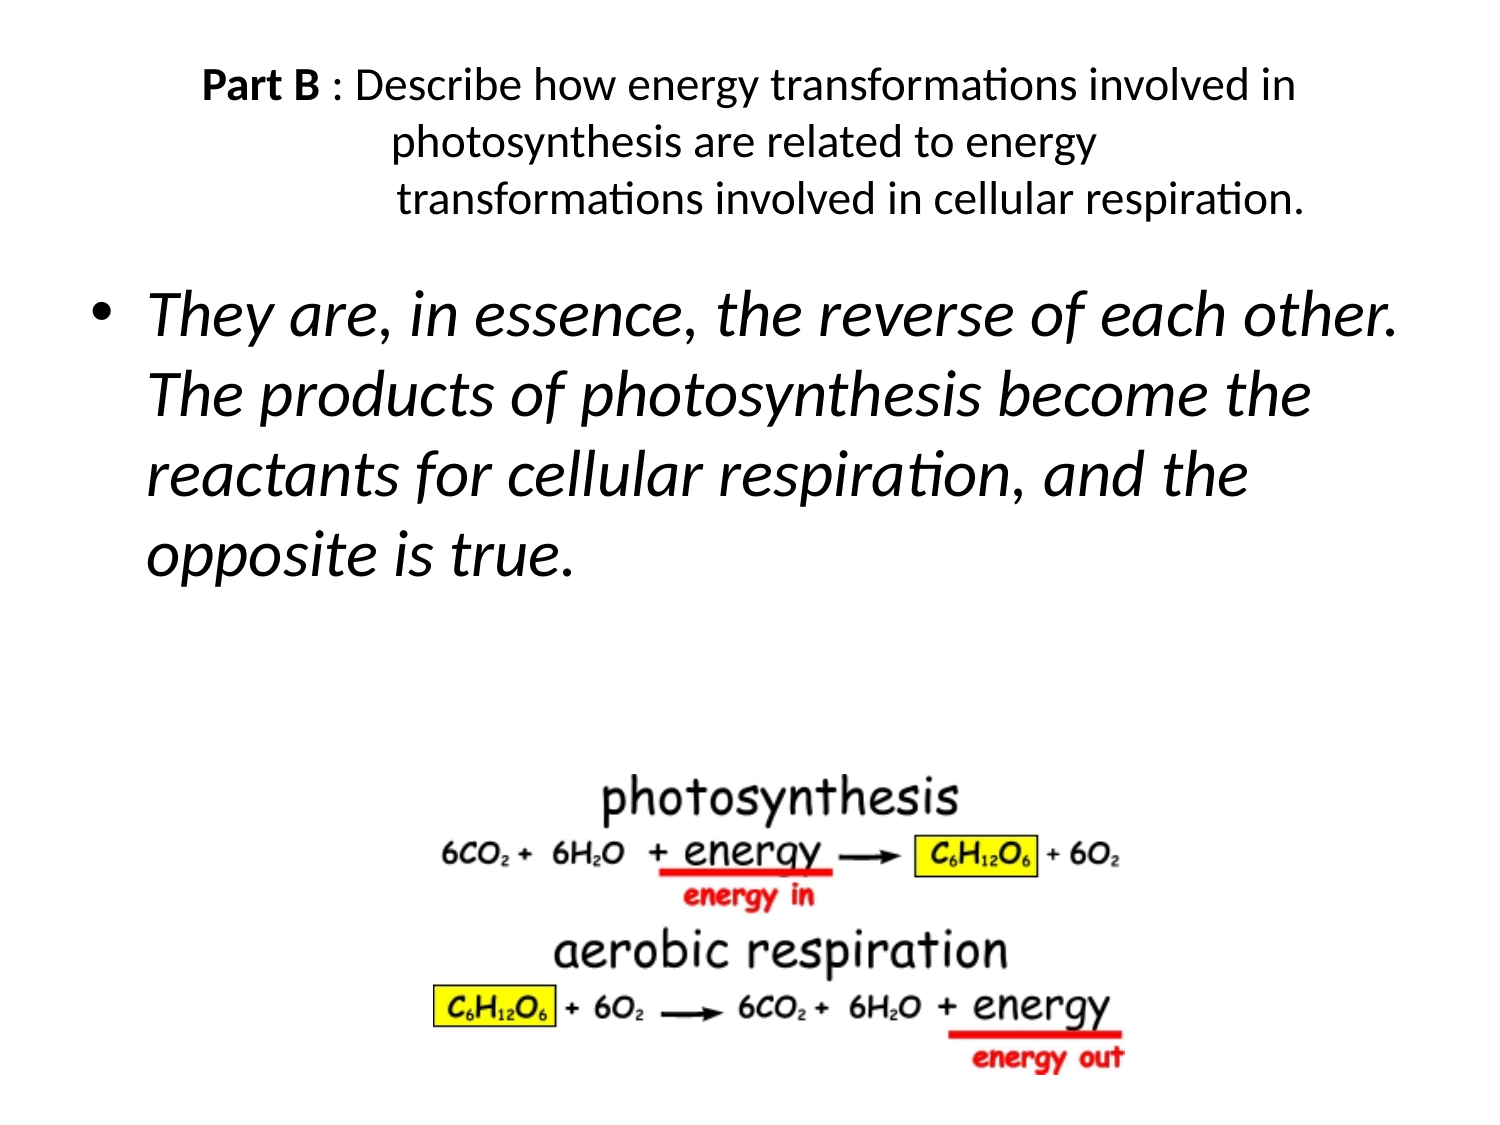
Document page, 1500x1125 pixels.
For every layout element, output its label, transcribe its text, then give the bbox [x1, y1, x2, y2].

picture [433, 774, 1126, 1076]
title Part B : Describe how energy transformations involved in photosynthesis are related to energy transformations involved in cellular respiration. [75, 45, 1425, 233]
list They are, in essence, the reverse of each other. The products of photosynthesis become the reactants for cellular respiration, and the opposite is true. [75, 262, 1425, 1005]
